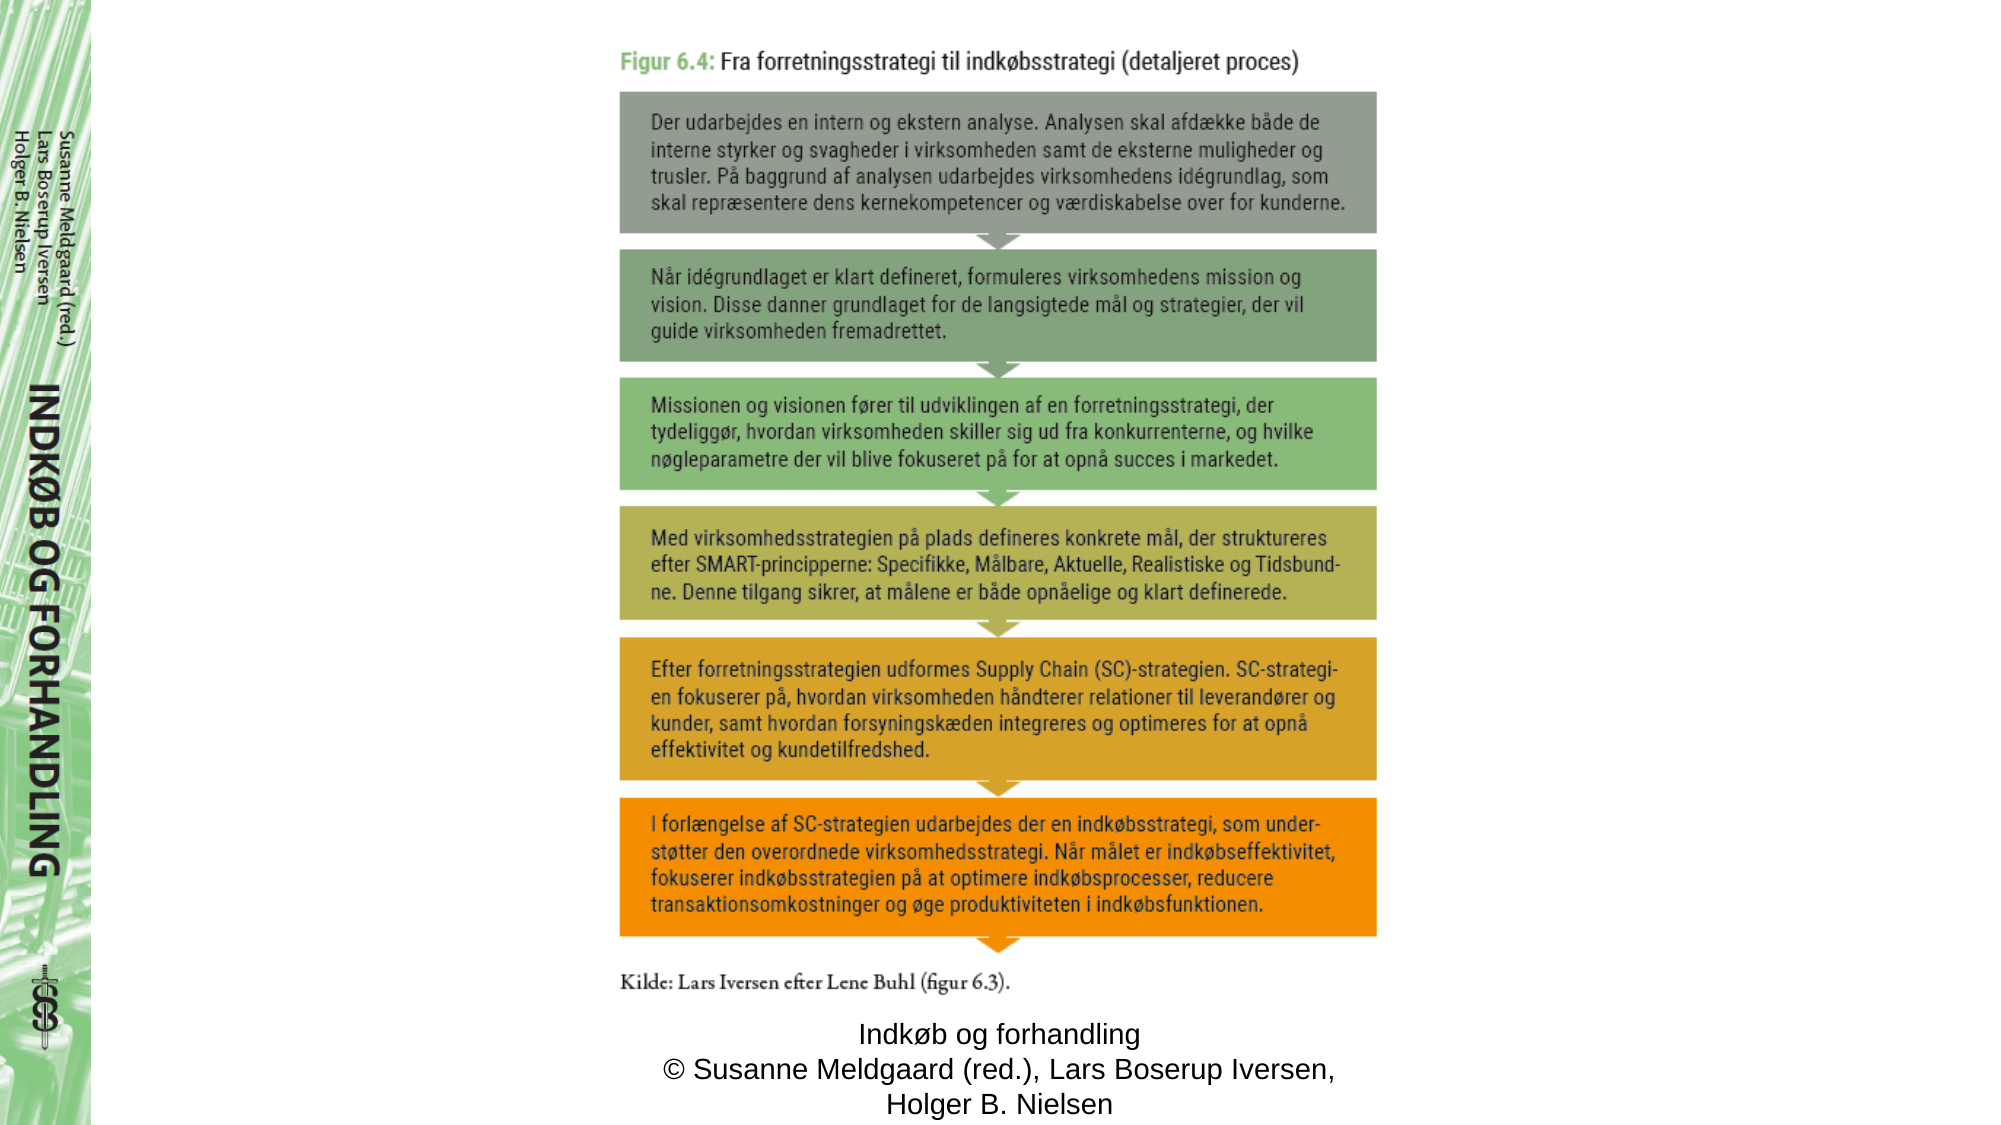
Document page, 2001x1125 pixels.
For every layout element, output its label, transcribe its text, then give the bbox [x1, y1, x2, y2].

picture [604, 38, 1396, 1015]
picture [0, 0, 91, 1125]
text_box Indkøb og forhandling © Susanne Meldgaard (red.), Lars Boserup Iversen, Holger B. Nielsen [604, 1015, 1396, 1086]
